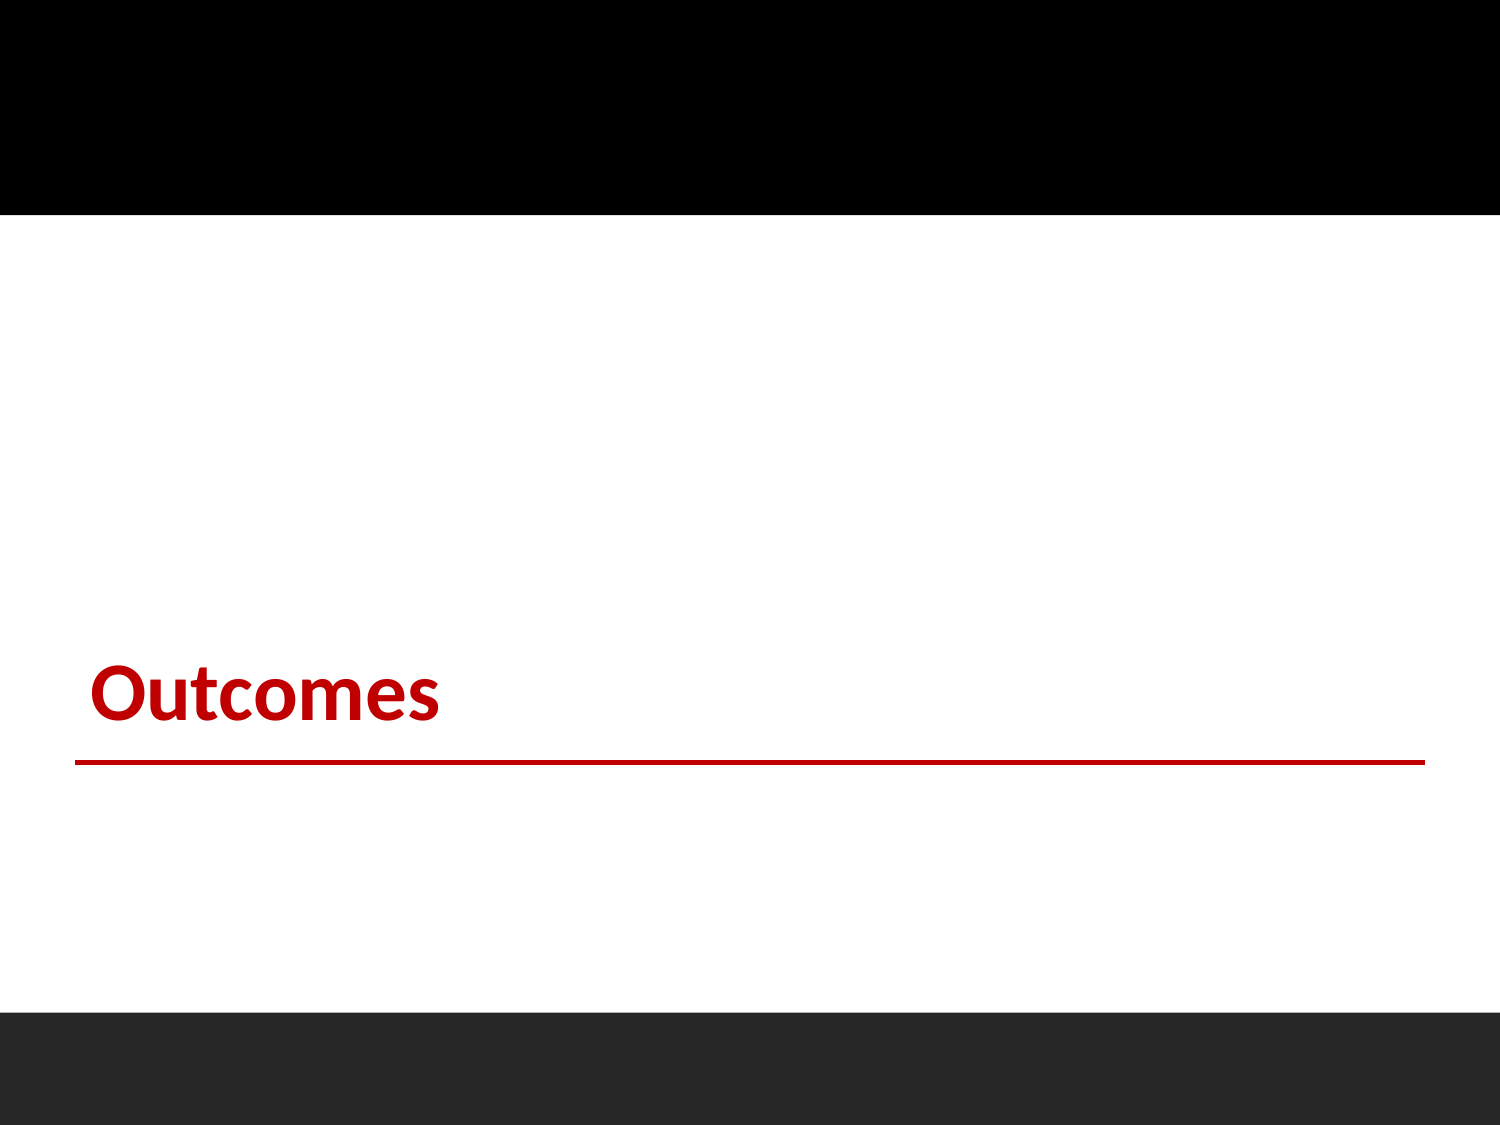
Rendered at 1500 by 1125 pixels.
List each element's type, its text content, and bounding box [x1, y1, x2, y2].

title Outcomes [75, 412, 1288, 745]
